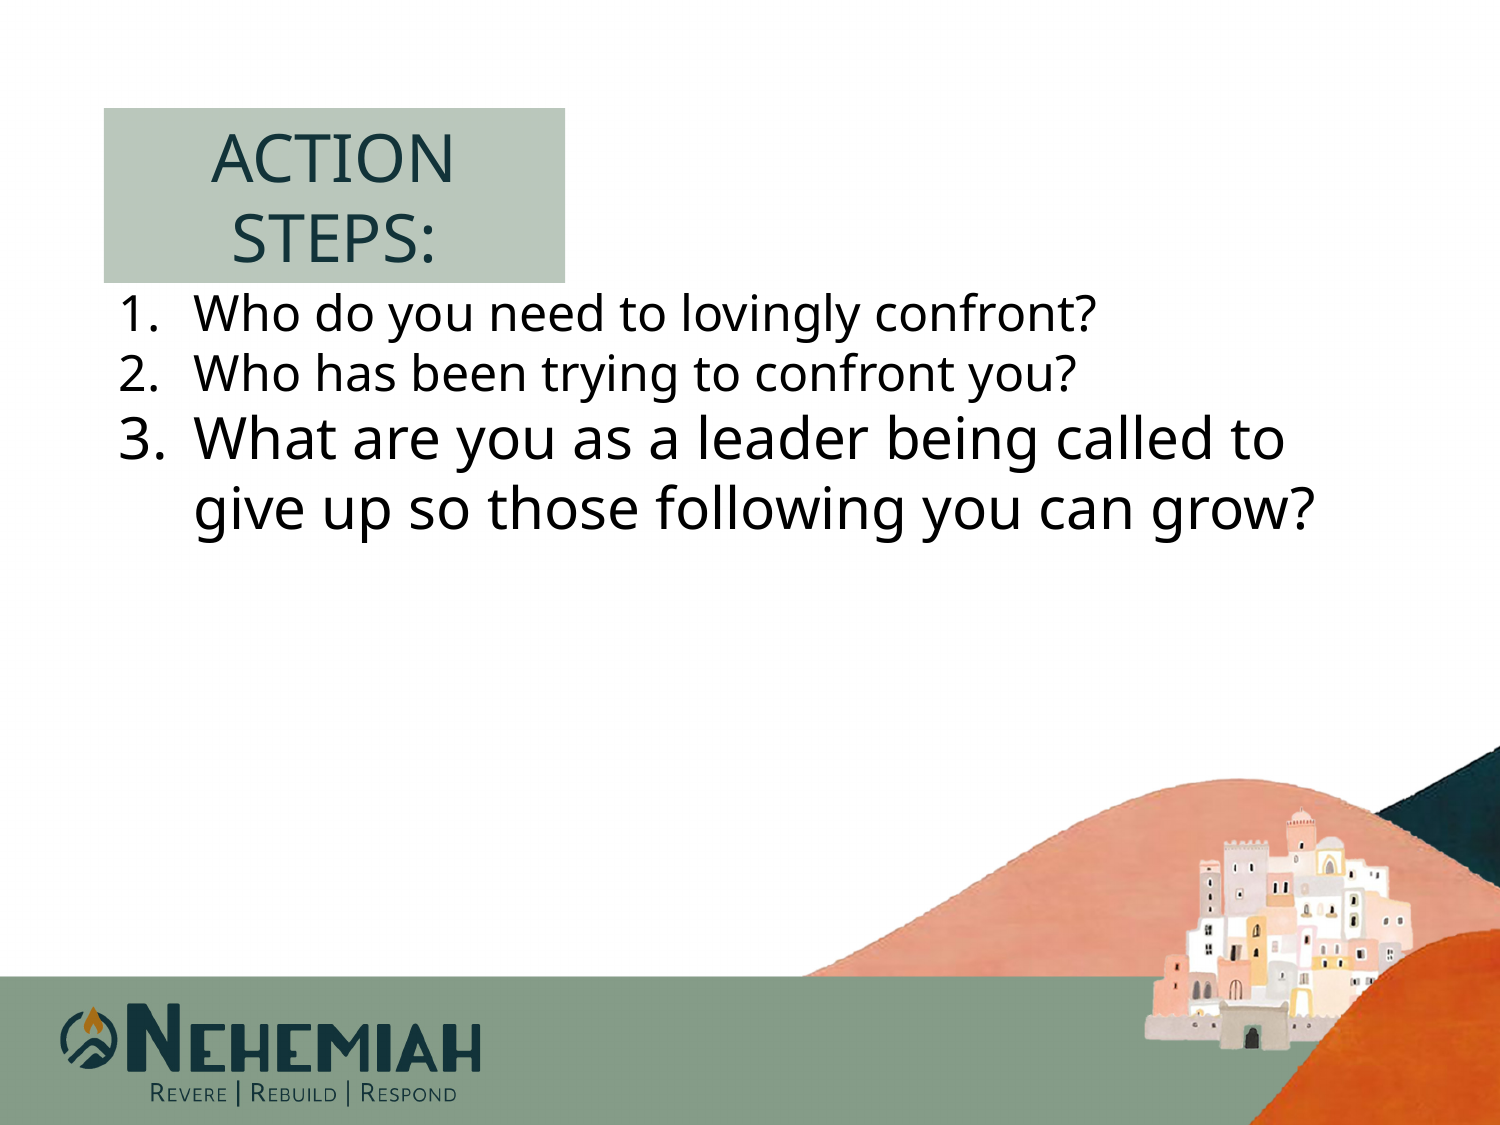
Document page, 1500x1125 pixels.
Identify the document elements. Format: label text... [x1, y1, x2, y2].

text_box Action Steps: [103, 108, 566, 283]
text_box Who do you need to lovingly confront? Who has been trying to confront you? What are you as a leader being called to give up so those following you can grow? [103, 273, 1428, 609]
picture [0, 0, 1500, 1125]
